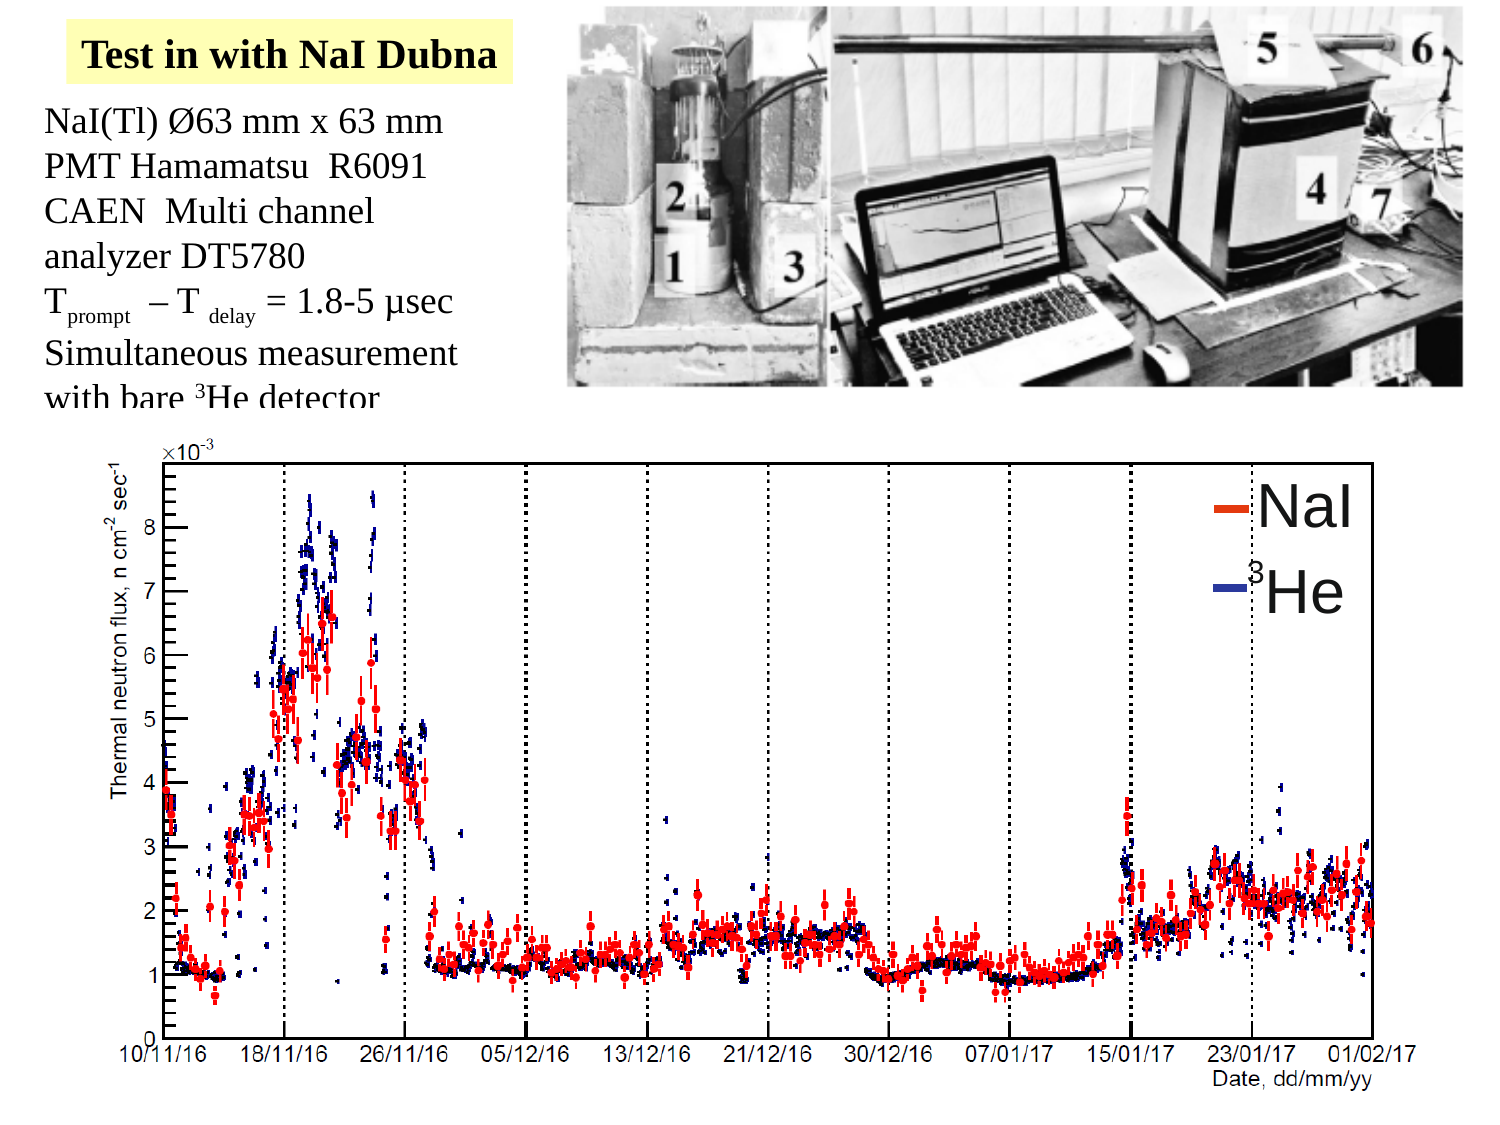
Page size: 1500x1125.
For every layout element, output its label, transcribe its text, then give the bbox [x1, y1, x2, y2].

picture [17, 408, 1489, 1095]
text_box NaI(Tl) Ø63 mm x 63 mm PMT Hamamatsu R6091 CAEN Multi channel analyzer DT5780 Tprompt – T delay = 1.8-5 µsec Simultaneous measurement with bare 3He detector [29, 88, 526, 407]
text_box Test in with NaI Dubna [66, 19, 513, 84]
picture [556, 1, 1471, 395]
